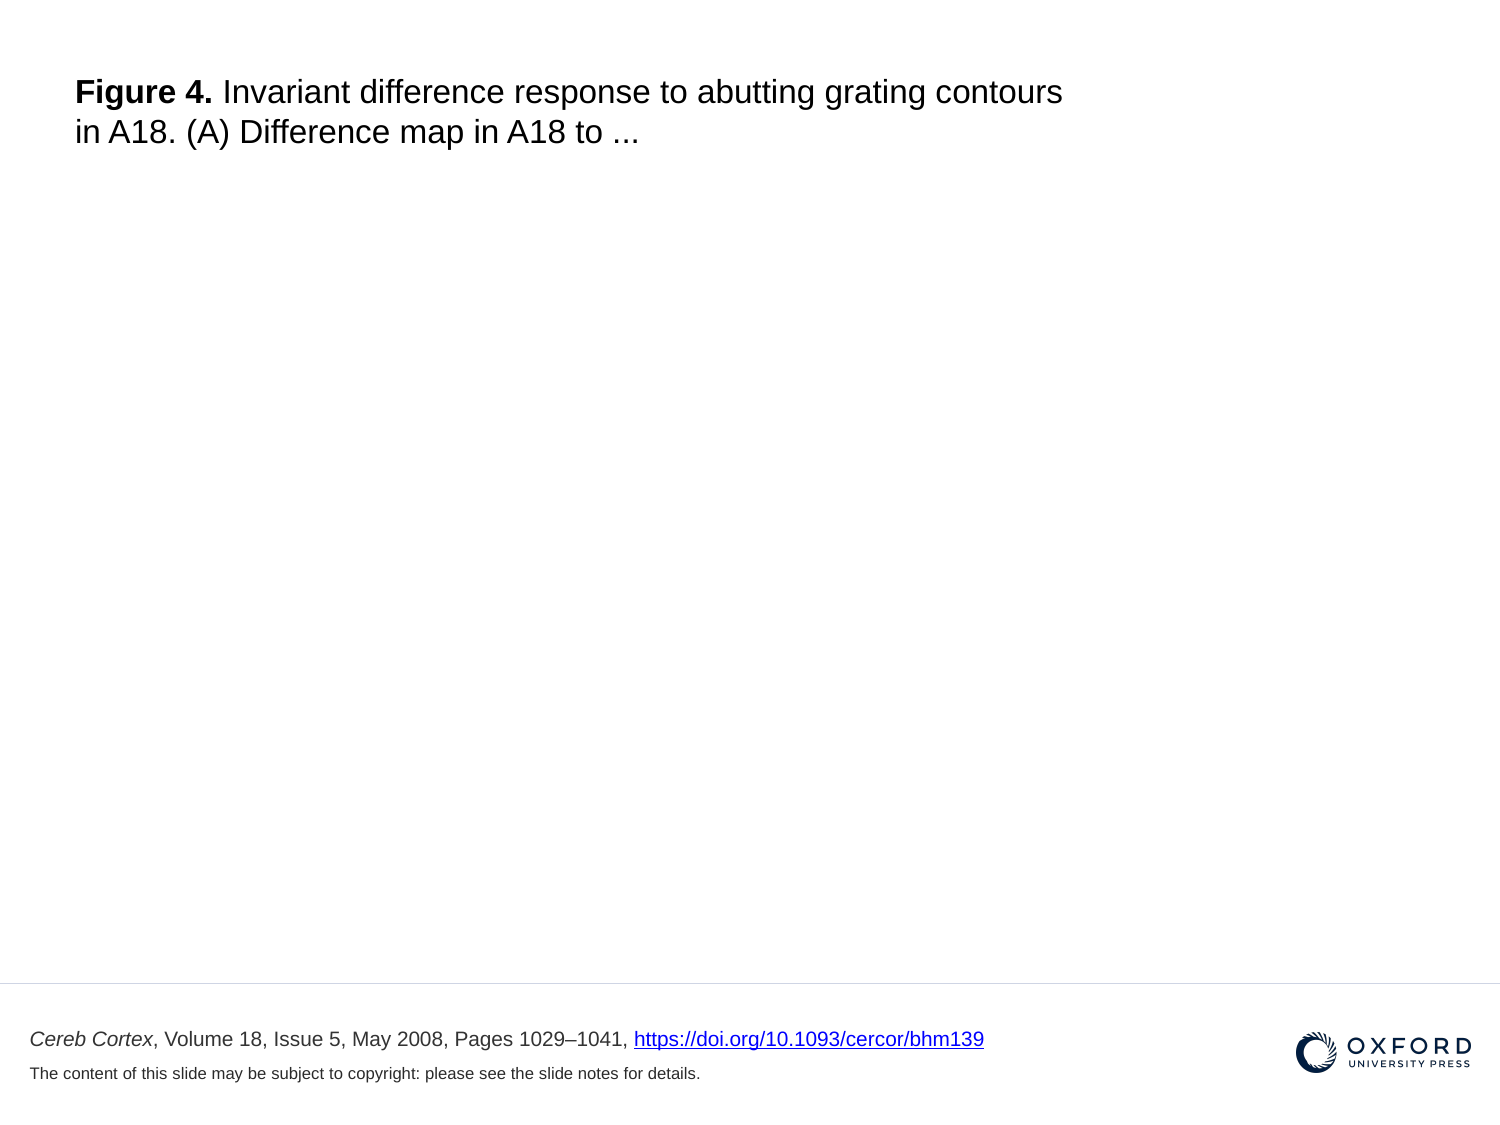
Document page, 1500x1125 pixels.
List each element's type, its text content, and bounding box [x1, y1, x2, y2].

title Figure 4. Invariant difference response to abutting grating contours in A18. (A) Difference map in A18 to ... [75, 69, 1078, 171]
footer Cereb Cortex, Volume 18, Issue 5, May 2008, Pages 1029–1041, https://doi.org/10.1093/cercor/bhm139 The content of this slide may be subject to copyright: please see the slide notes for details. [0, 983, 1260, 1125]
picture [1296, 1032, 1471, 1073]
